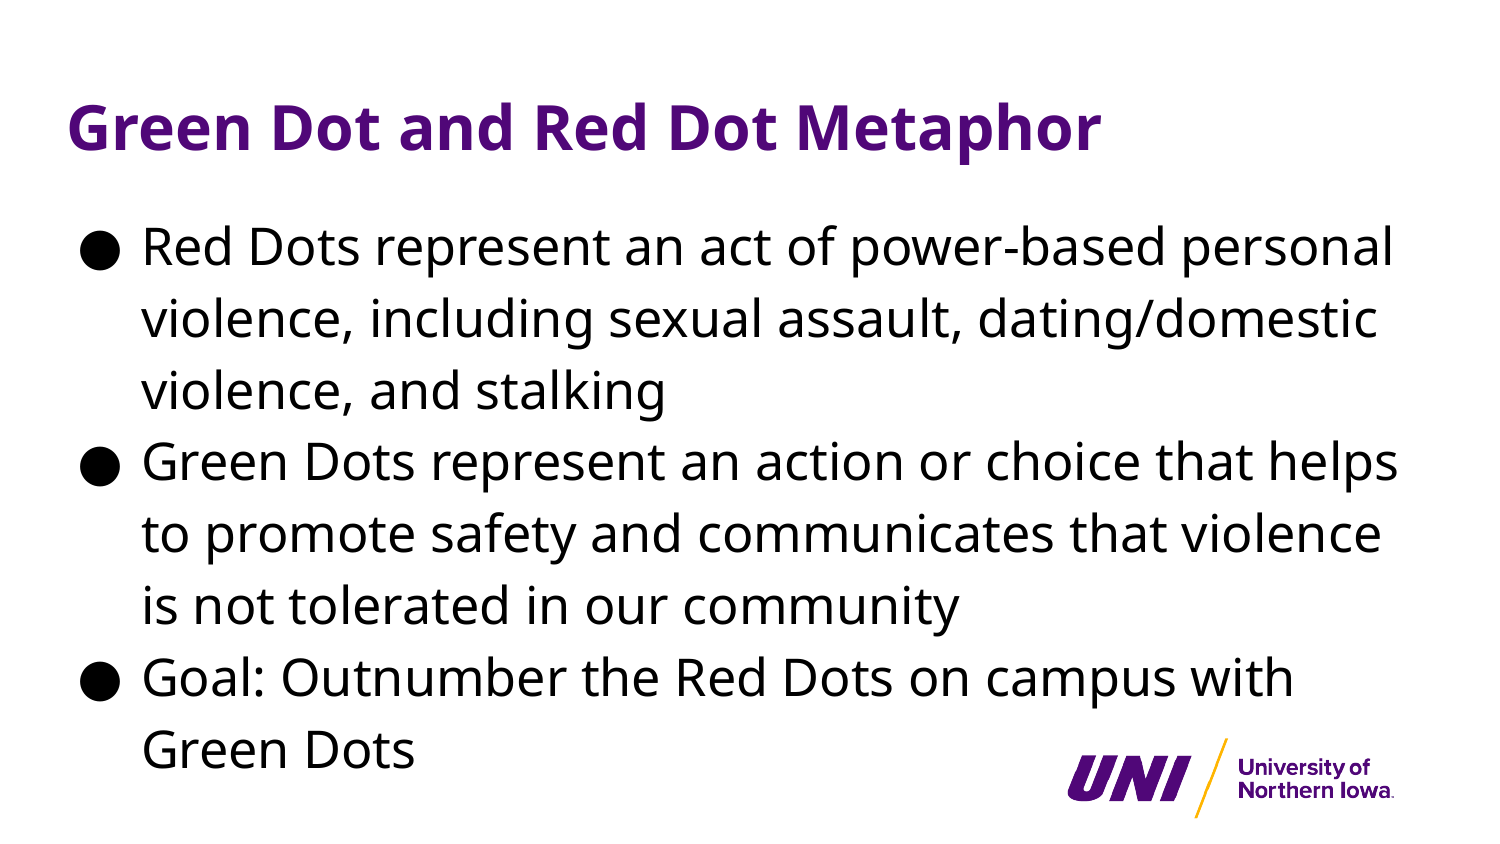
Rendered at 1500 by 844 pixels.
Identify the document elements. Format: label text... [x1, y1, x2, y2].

title Green Dot and Red Dot Metaphor [51, 72, 1449, 176]
picture [1042, 750, 1408, 844]
list Red Dots represent an act of power-based personal violence, including sexual assault, dating/domestic violence, and stalking Green Dots represent an action or choice that helps to promote safety and communicates that violence is not tolerated in our community Goal: Outnumber the Red Dots on campus with Green Dots [51, 189, 1449, 750]
